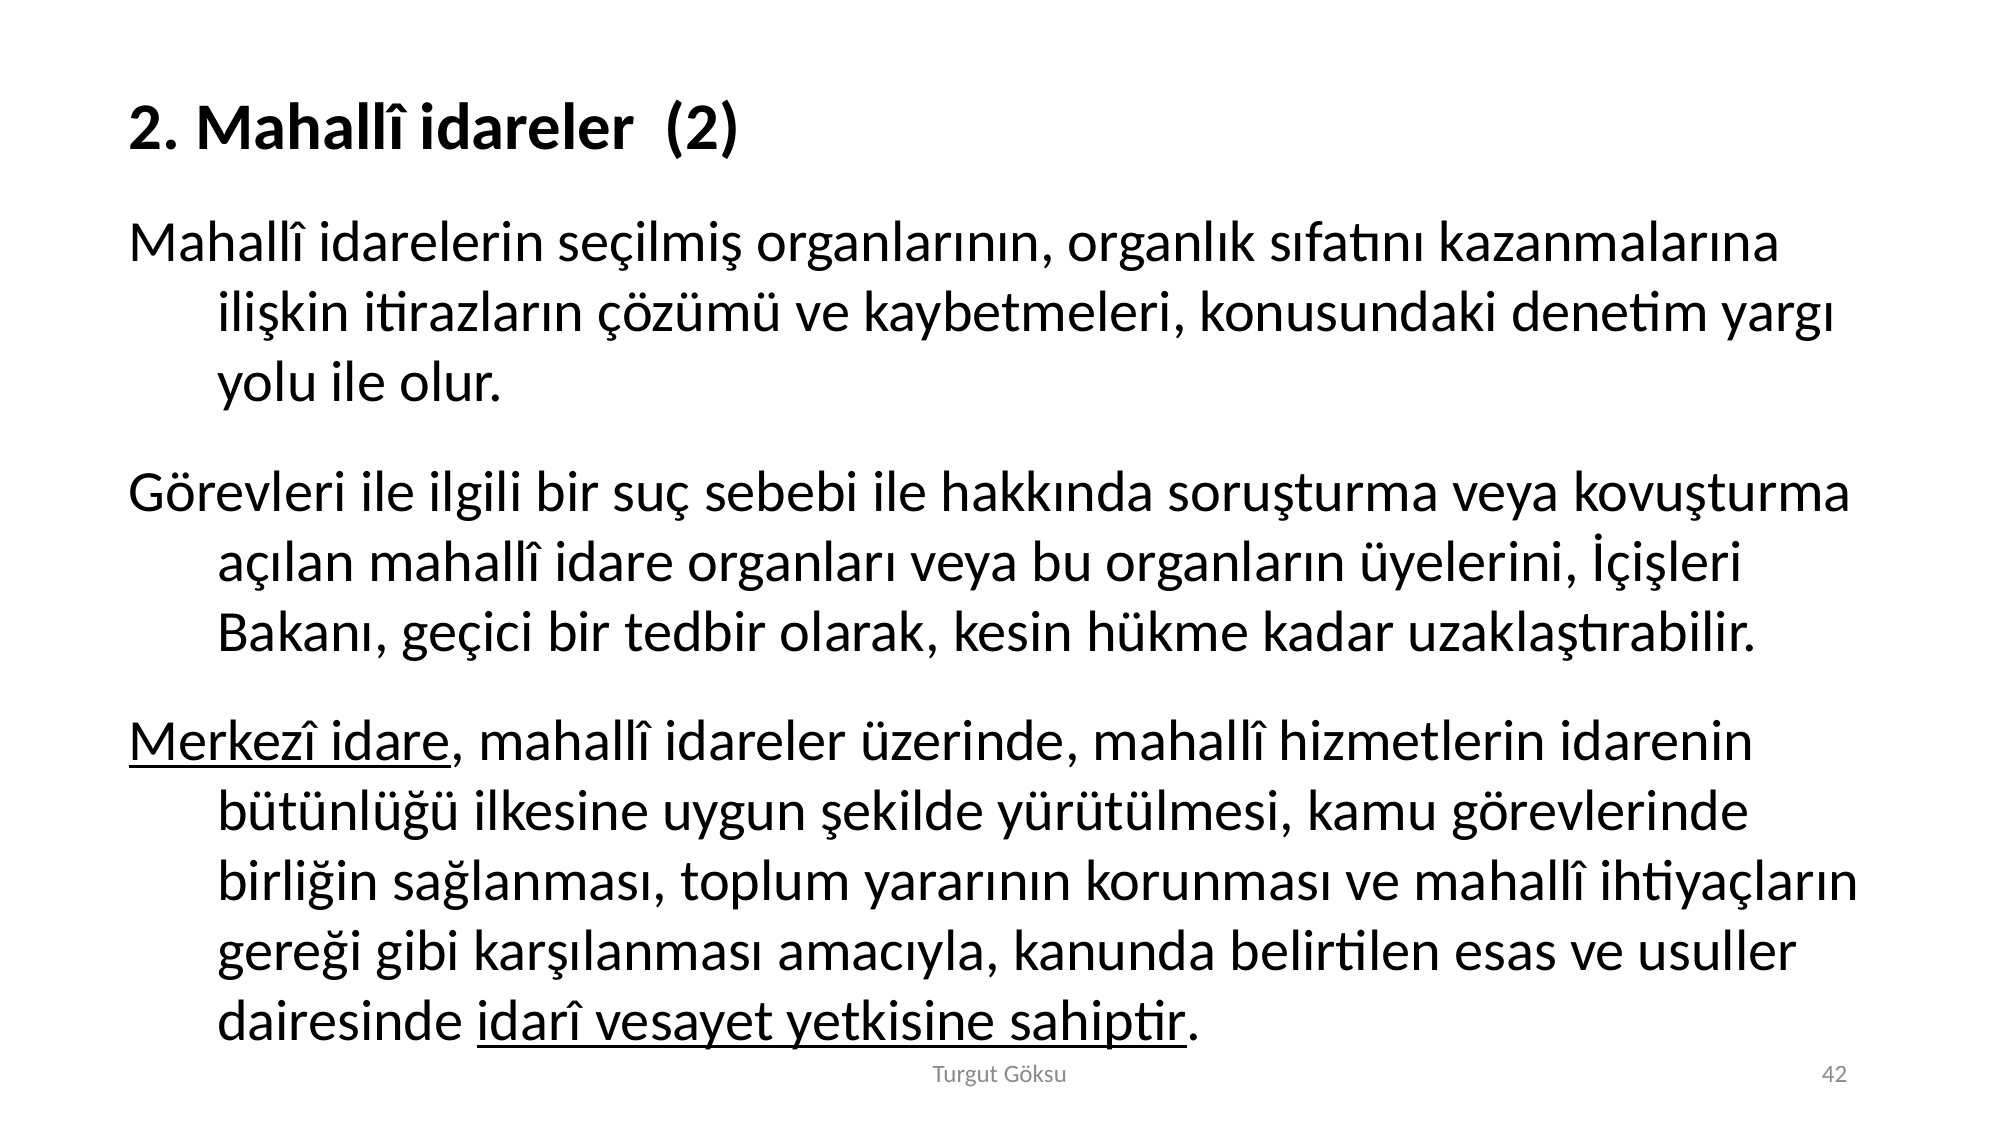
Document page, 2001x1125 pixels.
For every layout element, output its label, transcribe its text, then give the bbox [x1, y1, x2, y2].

slide_number 42 [1412, 1060, 1863, 1103]
text_box 2. Mahallî idareler (2) Mahallî idarelerin seçilmiş organlarının, organlık sıfatını kazanmalarına ilişkin itirazların çözümü ve kaybetmeleri, konusundaki denetim yargı yolu ile olur. Görevleri ile ilgili bir suç sebebi ile hakkında soruşturma veya kovuşturma açılan mahallî idare organları veya bu organların üyelerini, İçişleri Bakanı, geçici bir tedbir olarak, kesin hükme kadar uzaklaştırabilir. Merkezî idare, mahallî idareler üzerinde, mahallî hizmetlerin idarenin bütünlüğü ilkesine uygun şekilde yürütülmesi, kamu görevlerinde birliğin sağlanması, toplum yararının korunması ve mahallî ihtiyaçların gereği gibi karşılanması amacıyla, kanunda belirtilen esas ve usuller dairesinde idarî vesayet yetkisine sahiptir. [114, 75, 1886, 1060]
footer Turgut Göksu [662, 1060, 1338, 1103]
